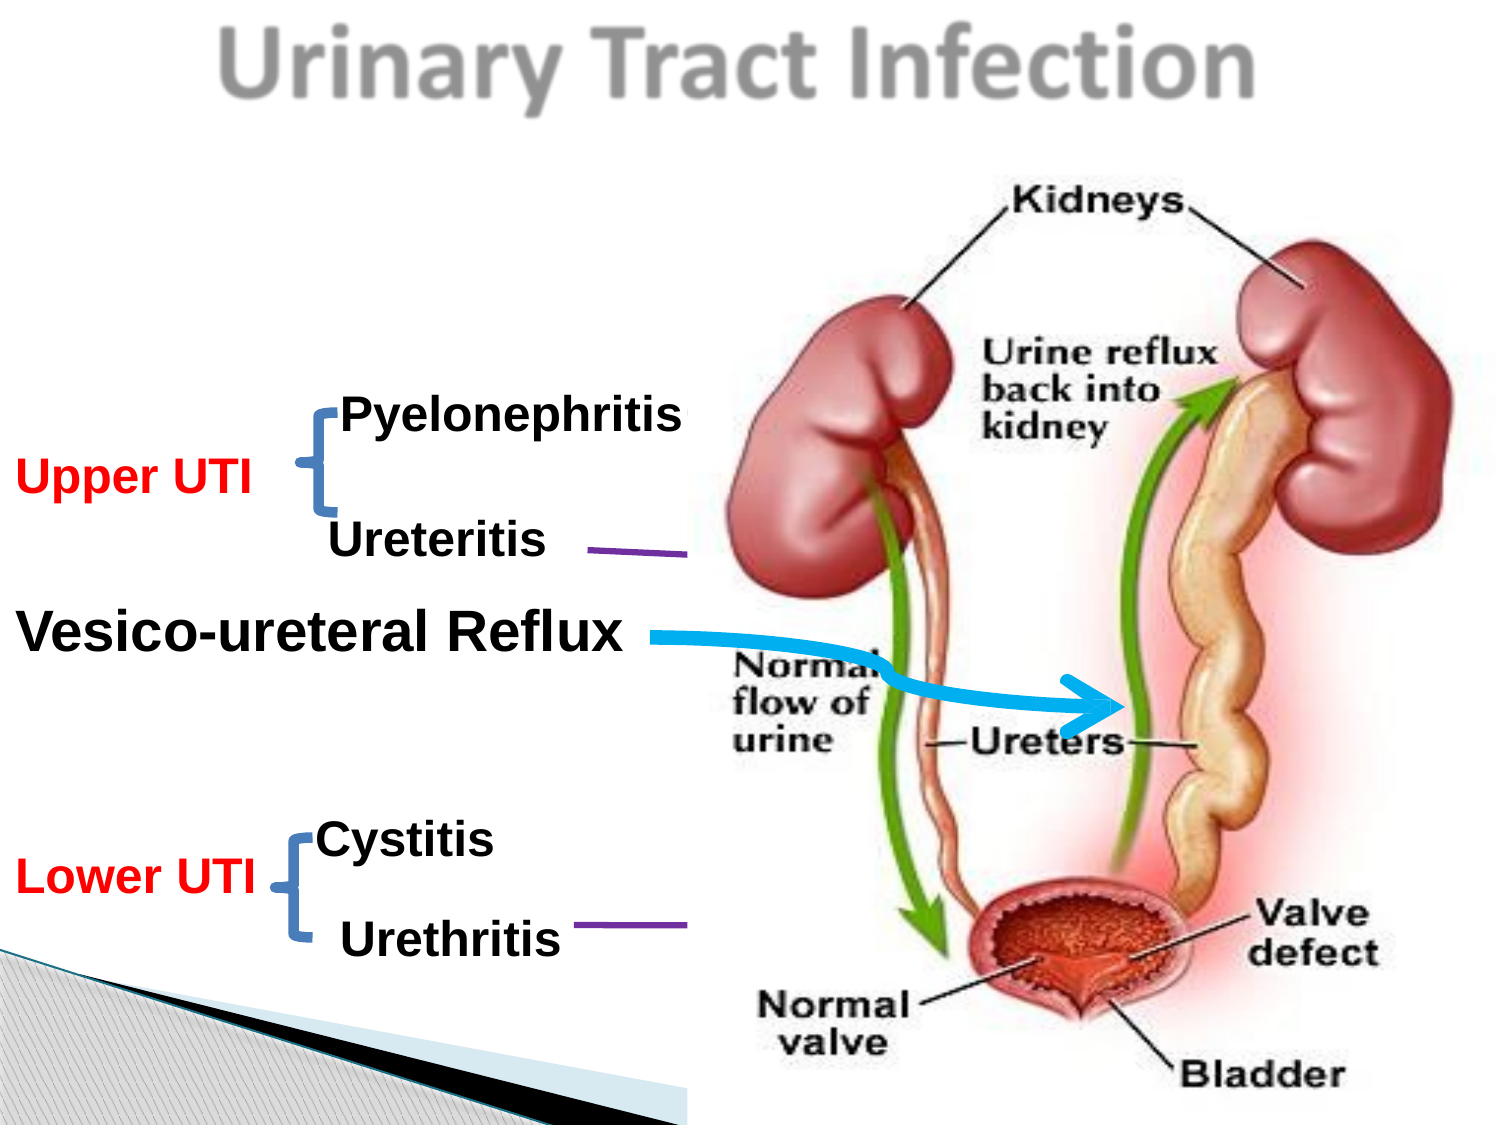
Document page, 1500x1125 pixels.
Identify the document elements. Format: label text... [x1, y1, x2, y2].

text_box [573, 187, 643, 1125]
text_box Lower UTI [12, 841, 259, 904]
text_box [216, 17, 1257, 122]
text_box Cystitis Urethritis [312, 804, 565, 967]
text_box [275, 837, 313, 938]
text_box Pyelonephritis Upper UTI Ureteritis Vesico-ureteral Reflux [12, 379, 567, 664]
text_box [649, 155, 1500, 1125]
